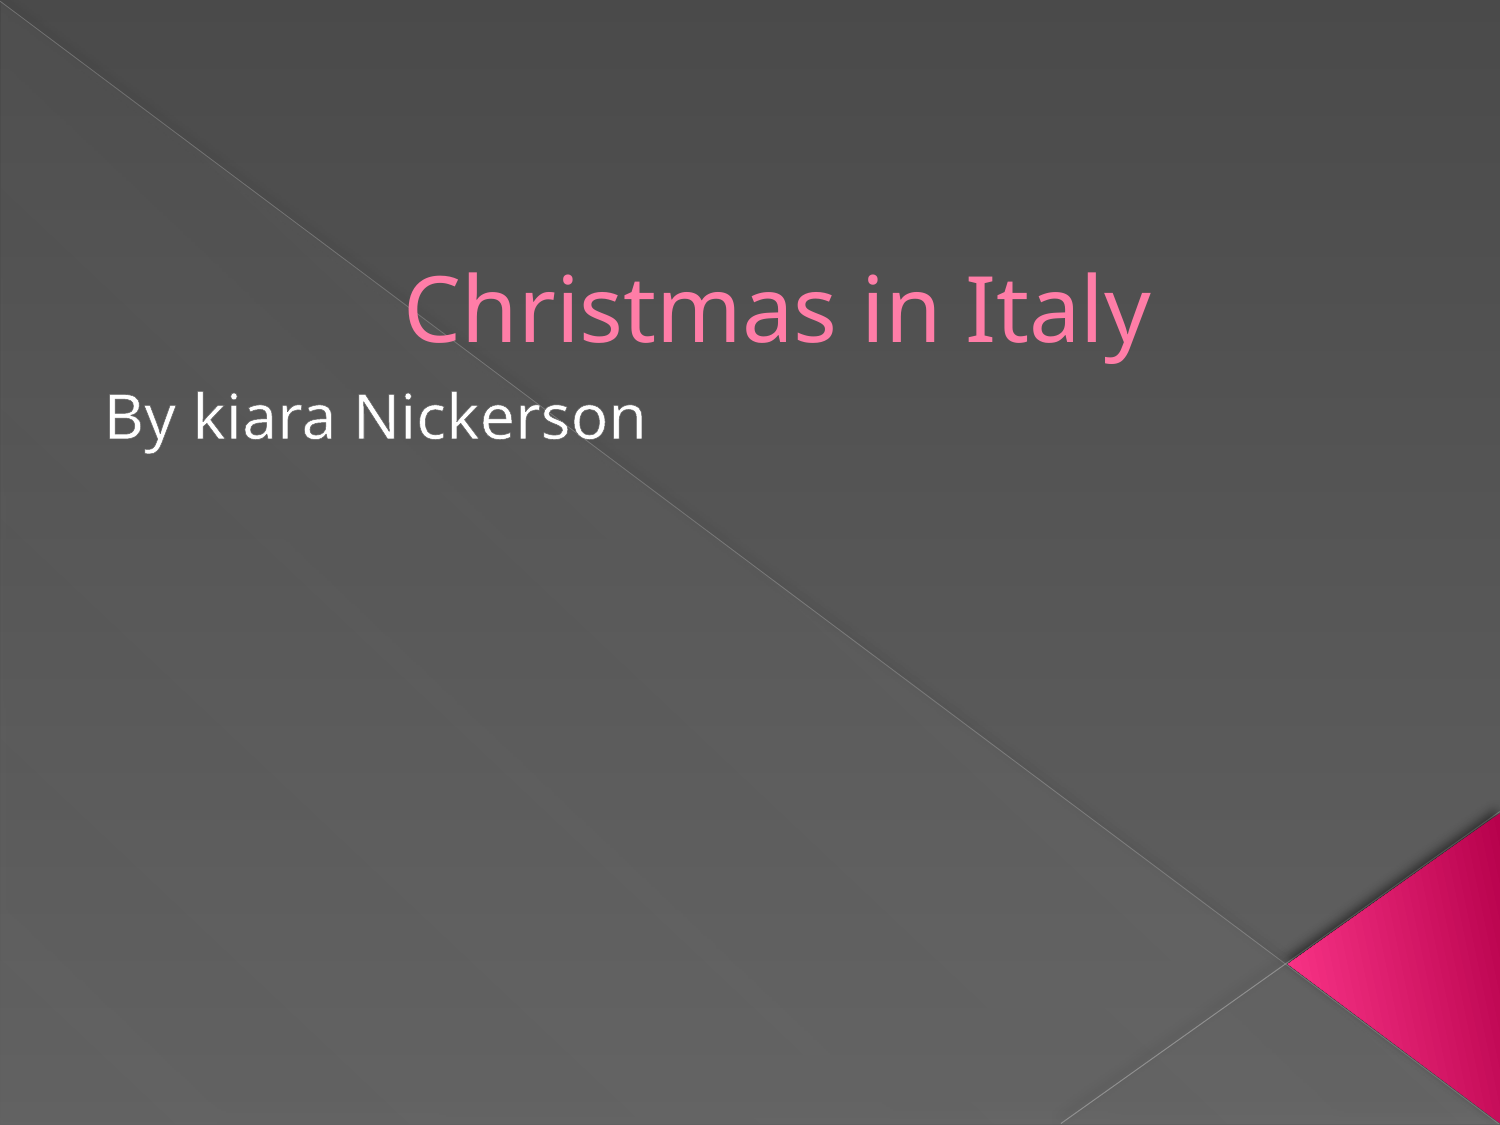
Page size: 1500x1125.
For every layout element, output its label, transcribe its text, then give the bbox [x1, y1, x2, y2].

subtitle By kiara Nickerson [88, 369, 1412, 657]
text_box [0, 0, 138, 88]
title Christmas in Italy [88, 127, 1412, 369]
